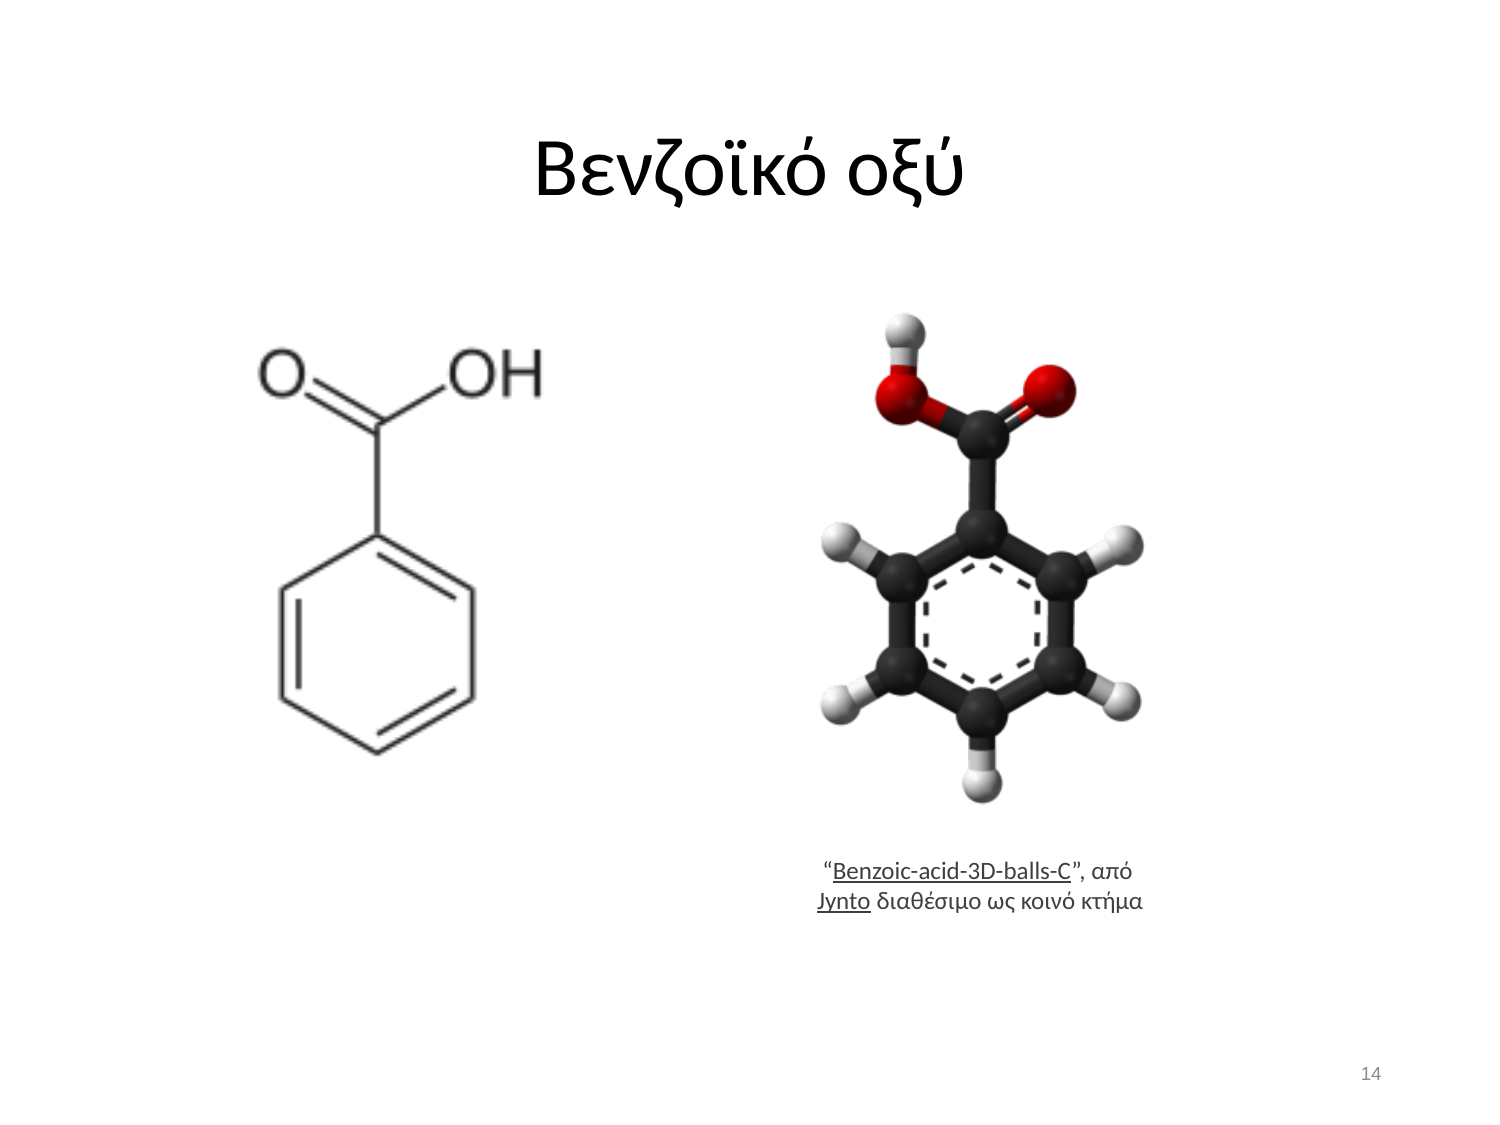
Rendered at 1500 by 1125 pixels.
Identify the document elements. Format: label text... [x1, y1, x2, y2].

text_box “Benzoic-acid-3D-balls-C”, από Jynto διαθέσιμο ως κοινό κτήμα [788, 847, 1173, 922]
picture [253, 339, 550, 768]
picture [797, 290, 1164, 828]
slide_number 13 [1059, 1042, 1397, 1103]
title Βενζοϊκό οξύ [103, 59, 1397, 278]
